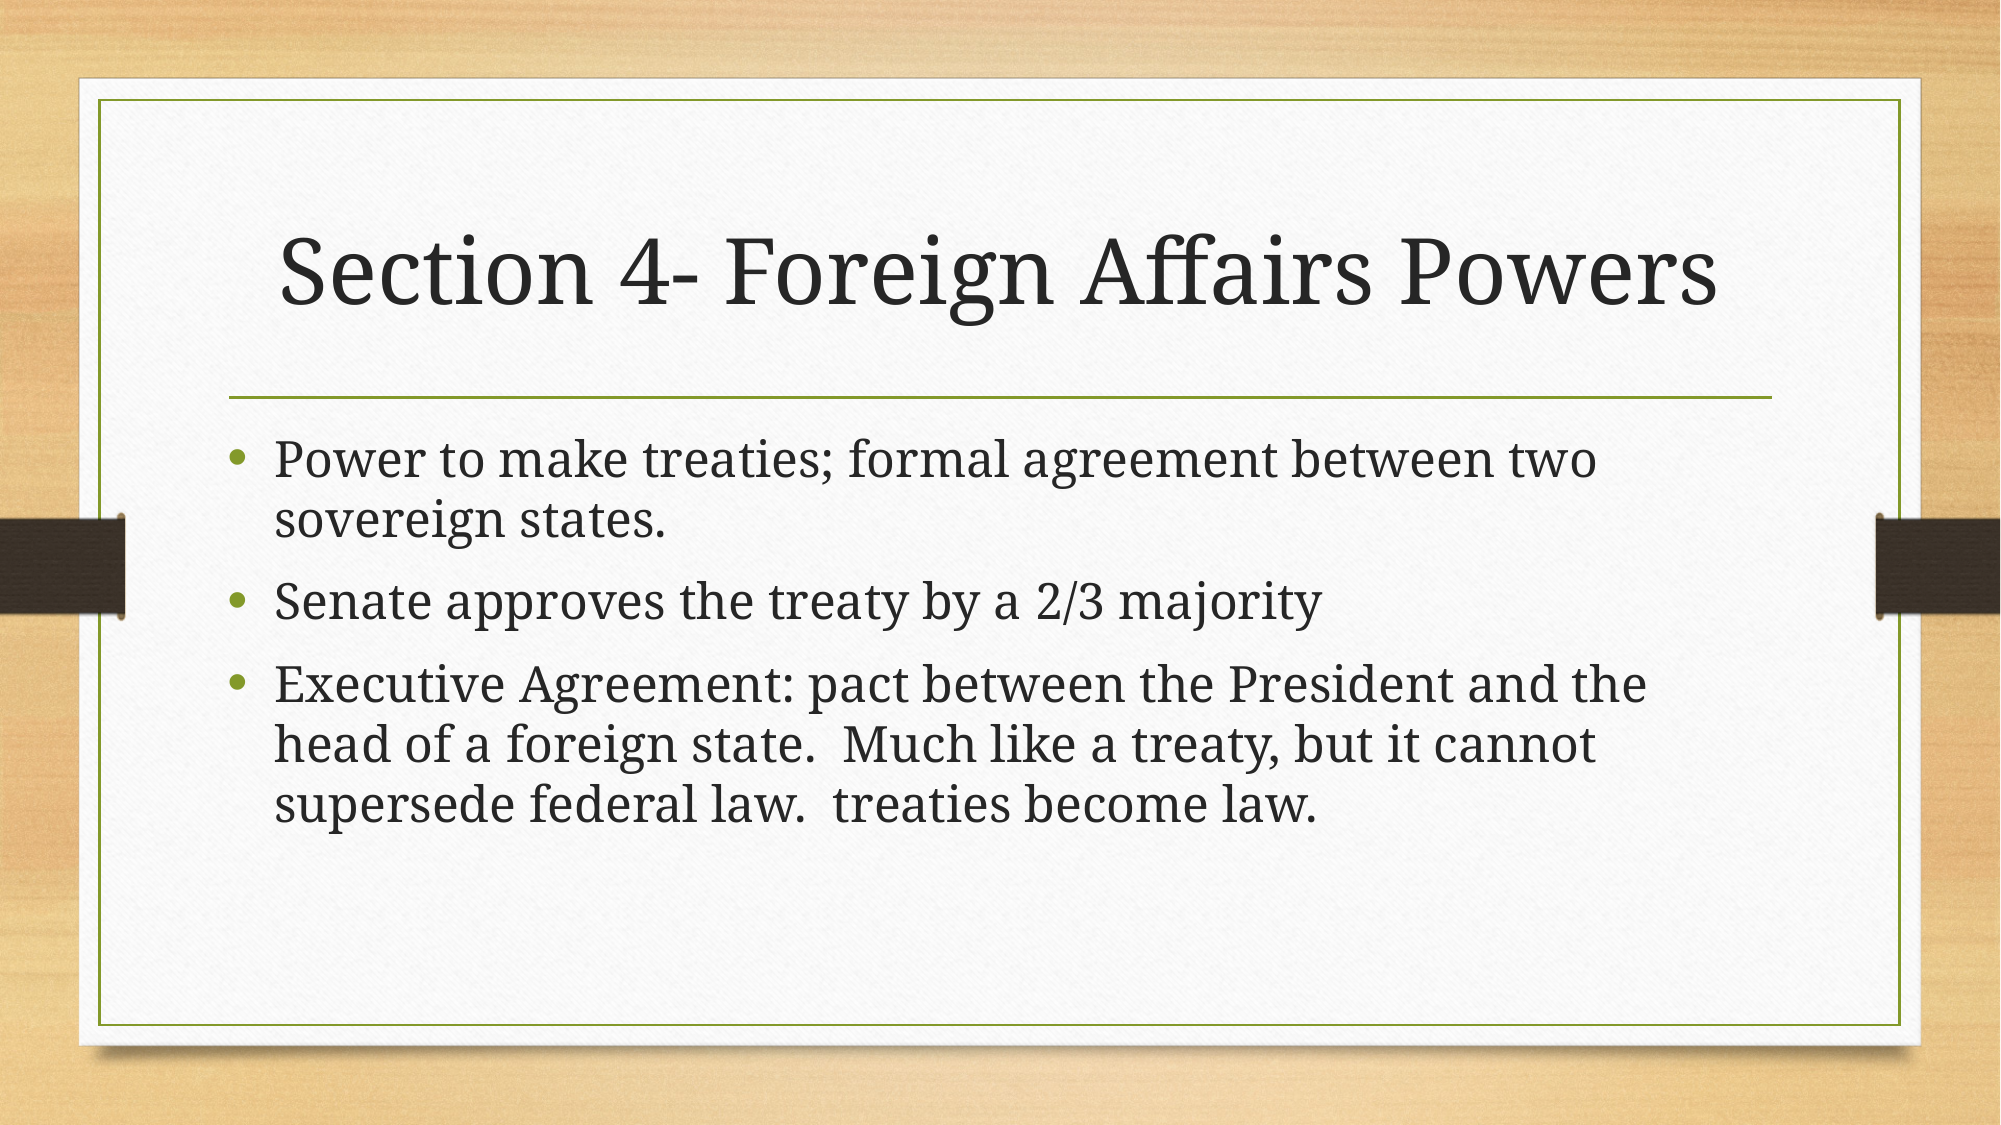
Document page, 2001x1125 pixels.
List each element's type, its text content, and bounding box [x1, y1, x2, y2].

title Section 4- Foreign Affairs Powers [212, 161, 1788, 375]
list Power to make treaties; formal agreement between two sovereign states. Senate approves the treaty by a 2/3 majority Executive Agreement: pact between the President and the head of a foreign state. Much like a treaty, but it cannot supersede federal law. treaties become law. [212, 419, 1788, 964]
picture [0, 0, 2001, 1125]
